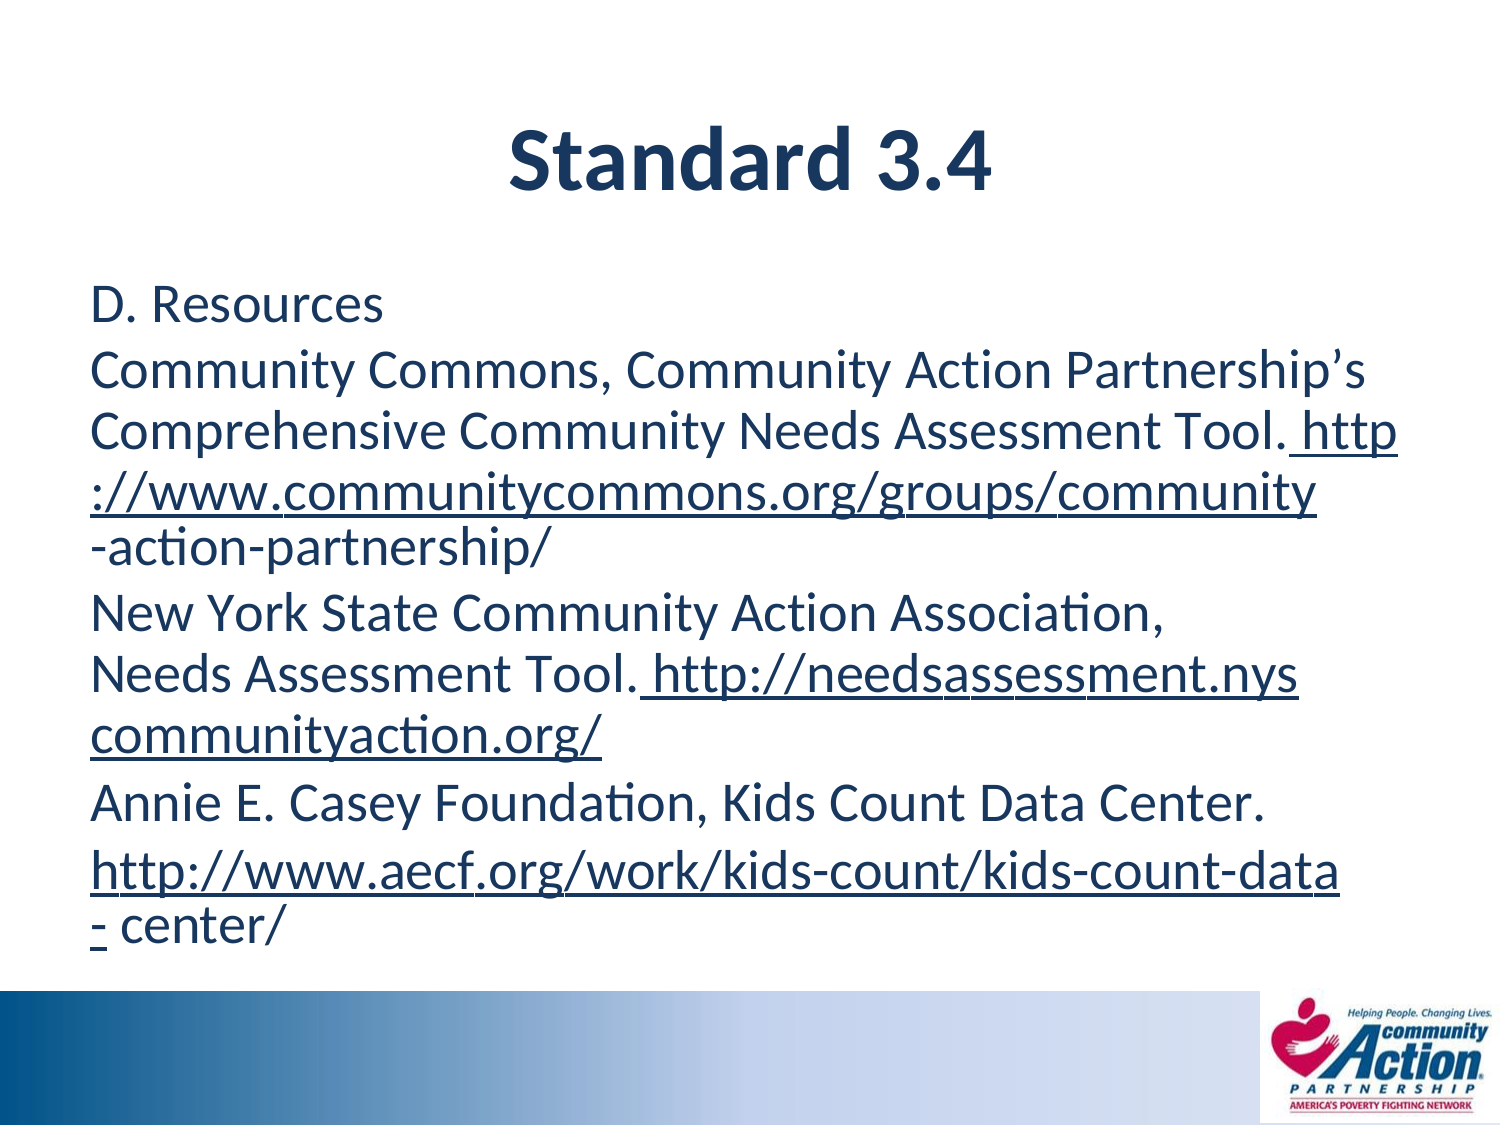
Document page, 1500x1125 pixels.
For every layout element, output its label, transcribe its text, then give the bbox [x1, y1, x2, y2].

picture [0, 988, 1500, 1125]
title Standard 3.4 [262, 54, 1237, 266]
text_box D. Resources Community Commons, Community Action Partnership’s Comprehensive Community Needs Assessment Tool. http://www.communitycommons.org/groups/community -action-partnership/ New York State Community Action Association, Needs Assessment Tool. http://needsassessment.nyscommunityaction.org/ Annie E. Casey Foundation, Kids Count Data Center. http://www.aecf.org/work/kids-count/kids-count-data- center/ [87, 266, 1407, 955]
